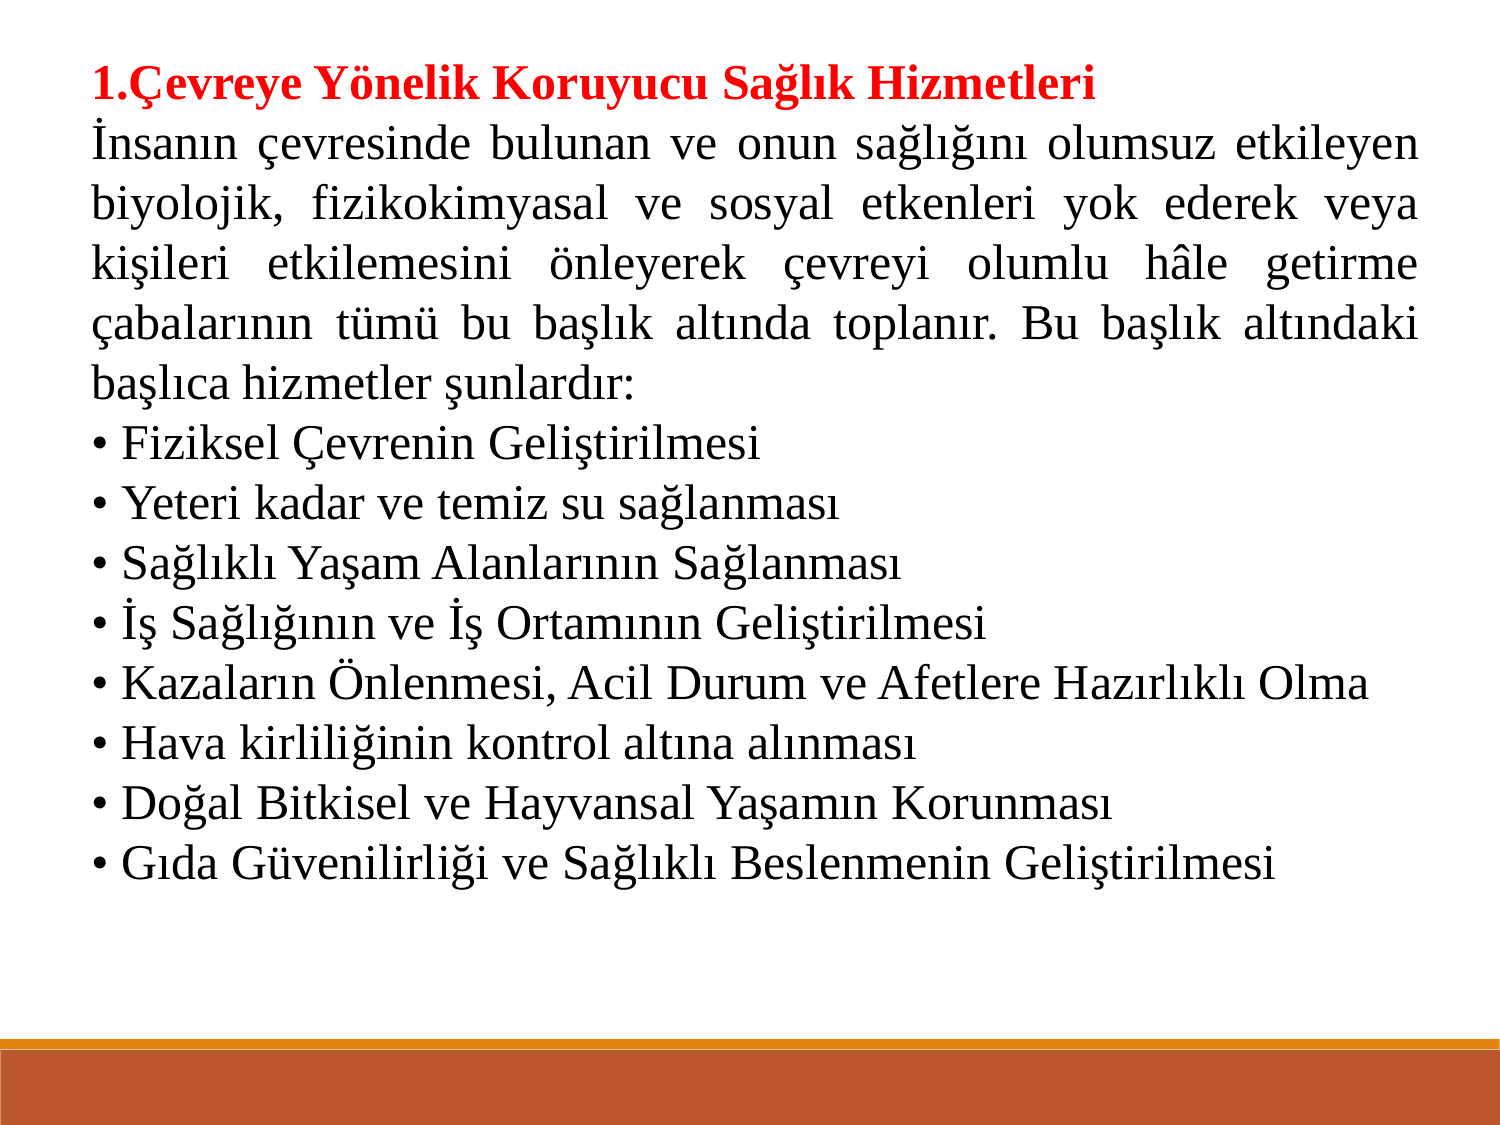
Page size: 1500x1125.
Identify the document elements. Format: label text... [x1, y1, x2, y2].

text_box 1.Çevreye Yönelik Koruyucu Sağlık Hizmetleri İnsanın çevresinde bulunan ve onun sağlığını olumsuz etkileyen biyolojik, fizikokimyasal ve sosyal etkenleri yok ederek veya kişileri etkilemesini önleyerek çevreyi olumlu hâle getirme çabalarının tümü bu başlık altında toplanır. Bu başlık altındaki başlıca hizmetler şunlardır: • Fiziksel Çevrenin Geliştirilmesi • Yeteri kadar ve temiz su sağlanması • Sağlıklı Yaşam Alanlarının Sağlanması • İş Sağlığının ve İş Ortamının Geliştirilmesi • Kazaların Önlenmesi, Acil Durum ve Afetlere Hazırlıklı Olma • Hava kirliliğinin kontrol altına alınması • Doğal Bitkisel ve Hayvansal Yaşamın Korunması • Gıda Güvenilirliği ve Sağlıklı Beslenmenin Geliştirilmesi [76, 42, 1436, 958]
